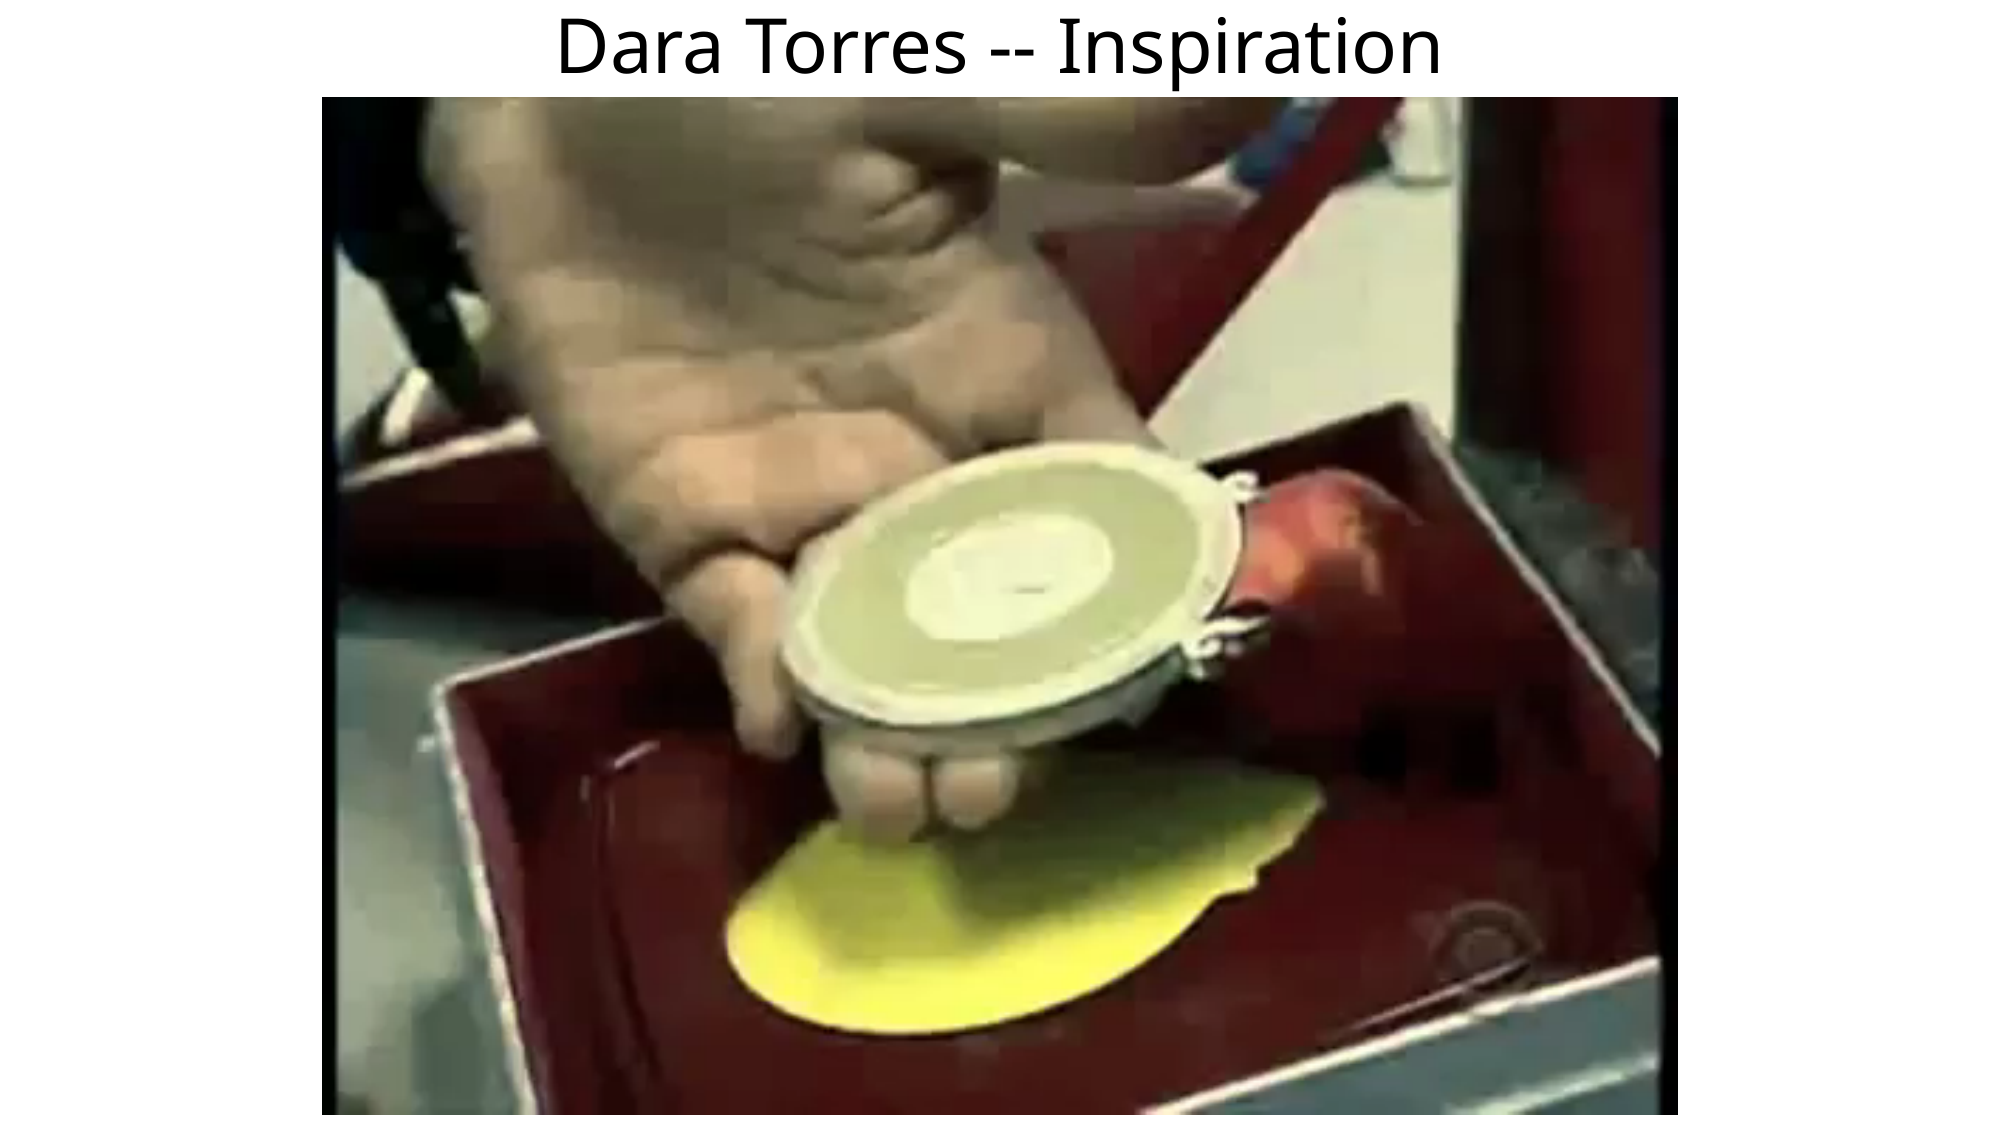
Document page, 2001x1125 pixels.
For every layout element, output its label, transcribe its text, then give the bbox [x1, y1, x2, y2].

title Dara Torres -- Inspiration [137, 0, 1863, 98]
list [321, 97, 1679, 1116]
